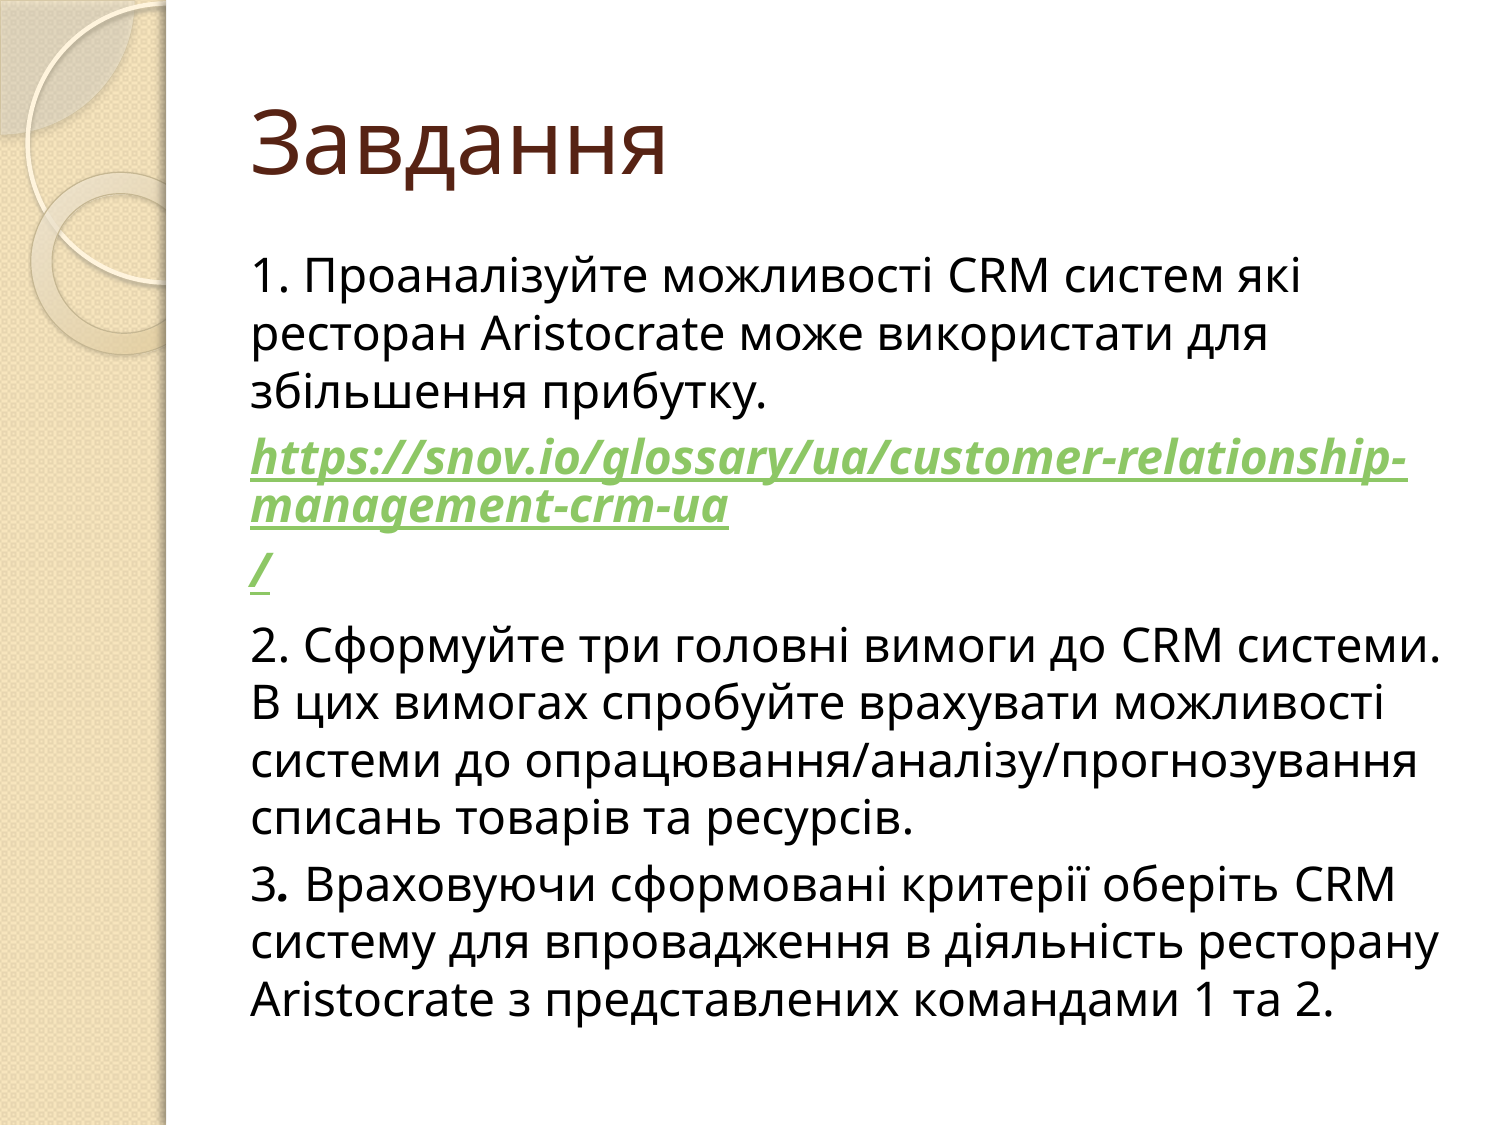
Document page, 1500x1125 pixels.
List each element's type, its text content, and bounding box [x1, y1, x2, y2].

title Завдання [235, 45, 1466, 233]
list 1. Проаналізуйте можливості CRM систем які ресторан Aristocrate може використати для збільшення прибутку. https://snov.io/glossary/ua/customer-relationship-management-crm-ua/ 2. Сформуйте три головні вимоги до CRM системи. В цих вимогах спробуйте врахувати можливості системи до опрацювання/аналізу/прогнозування списань товарів та ресурсів. 3. Враховуючи сформовані критерії оберіть CRM систему для впровадження в діяльність ресторану Aristocrate з представлених командами 1 та 2. [235, 237, 1466, 1025]
